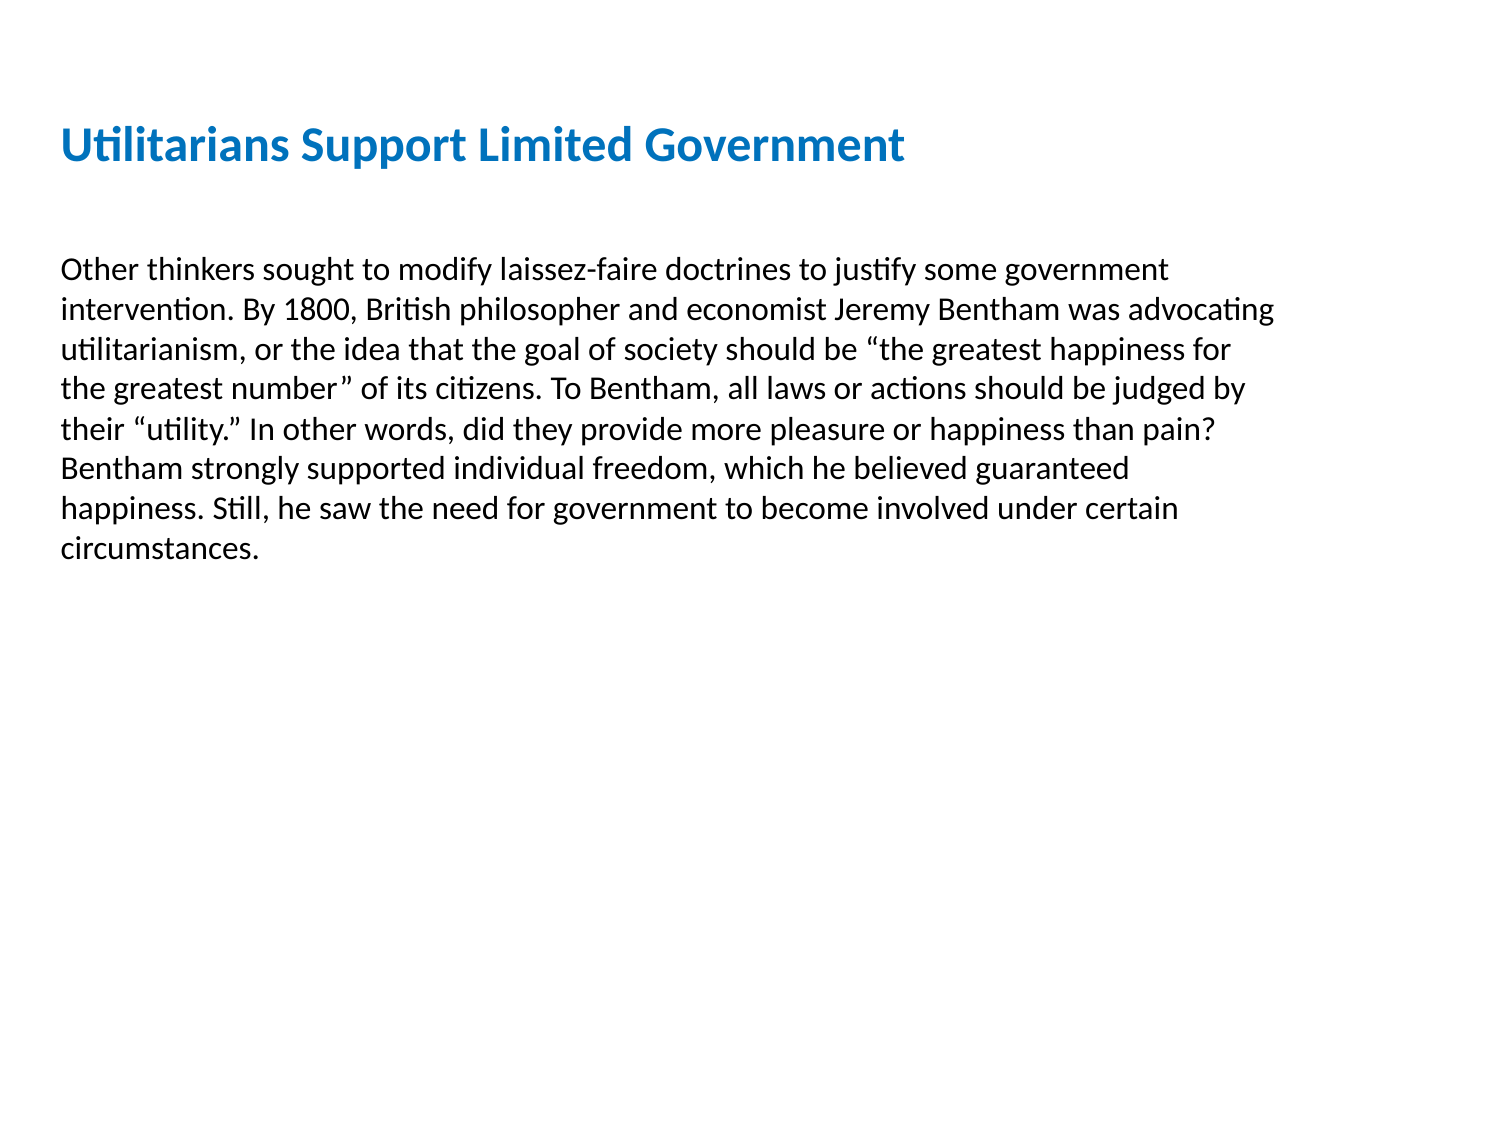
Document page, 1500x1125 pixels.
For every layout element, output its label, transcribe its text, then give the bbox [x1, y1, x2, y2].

text_box Other thinkers sought to modify laissez-faire doctrines to justify some government intervention. By 1800, British philosopher and economist Jeremy Bentham was advocating utilitarianism, or the idea that the goal of society should be “the greatest happiness for the greatest number” of its citizens. To Bentham, all laws or actions should be judged by their “utility.” In other words, did they provide more pleasure or happiness than pain? Bentham strongly supported individual freedom, which he believed guaranteed happiness. Still, he saw the need for government to become involved under certain circumstances. [45, 239, 1296, 574]
text_box Utilitarians Support Limited Government [45, 104, 1296, 179]
